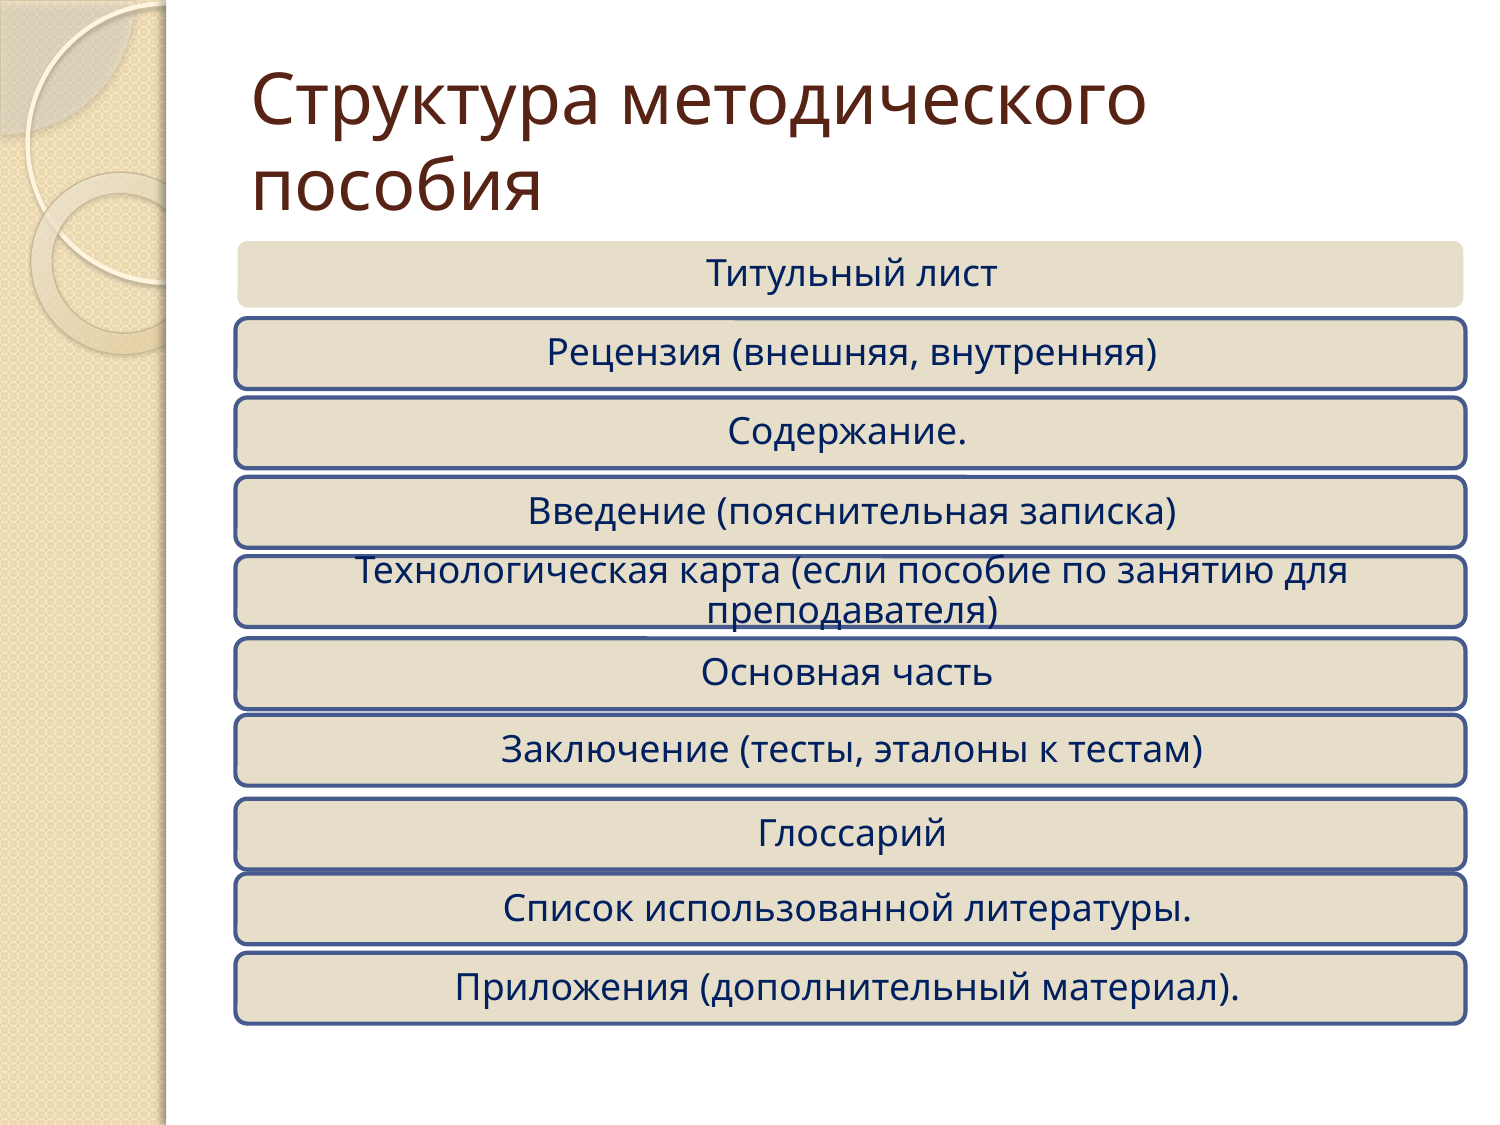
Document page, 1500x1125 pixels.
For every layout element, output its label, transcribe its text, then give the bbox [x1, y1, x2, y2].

title Структура методического пособия [235, 45, 1466, 233]
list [235, 237, 1466, 1026]
